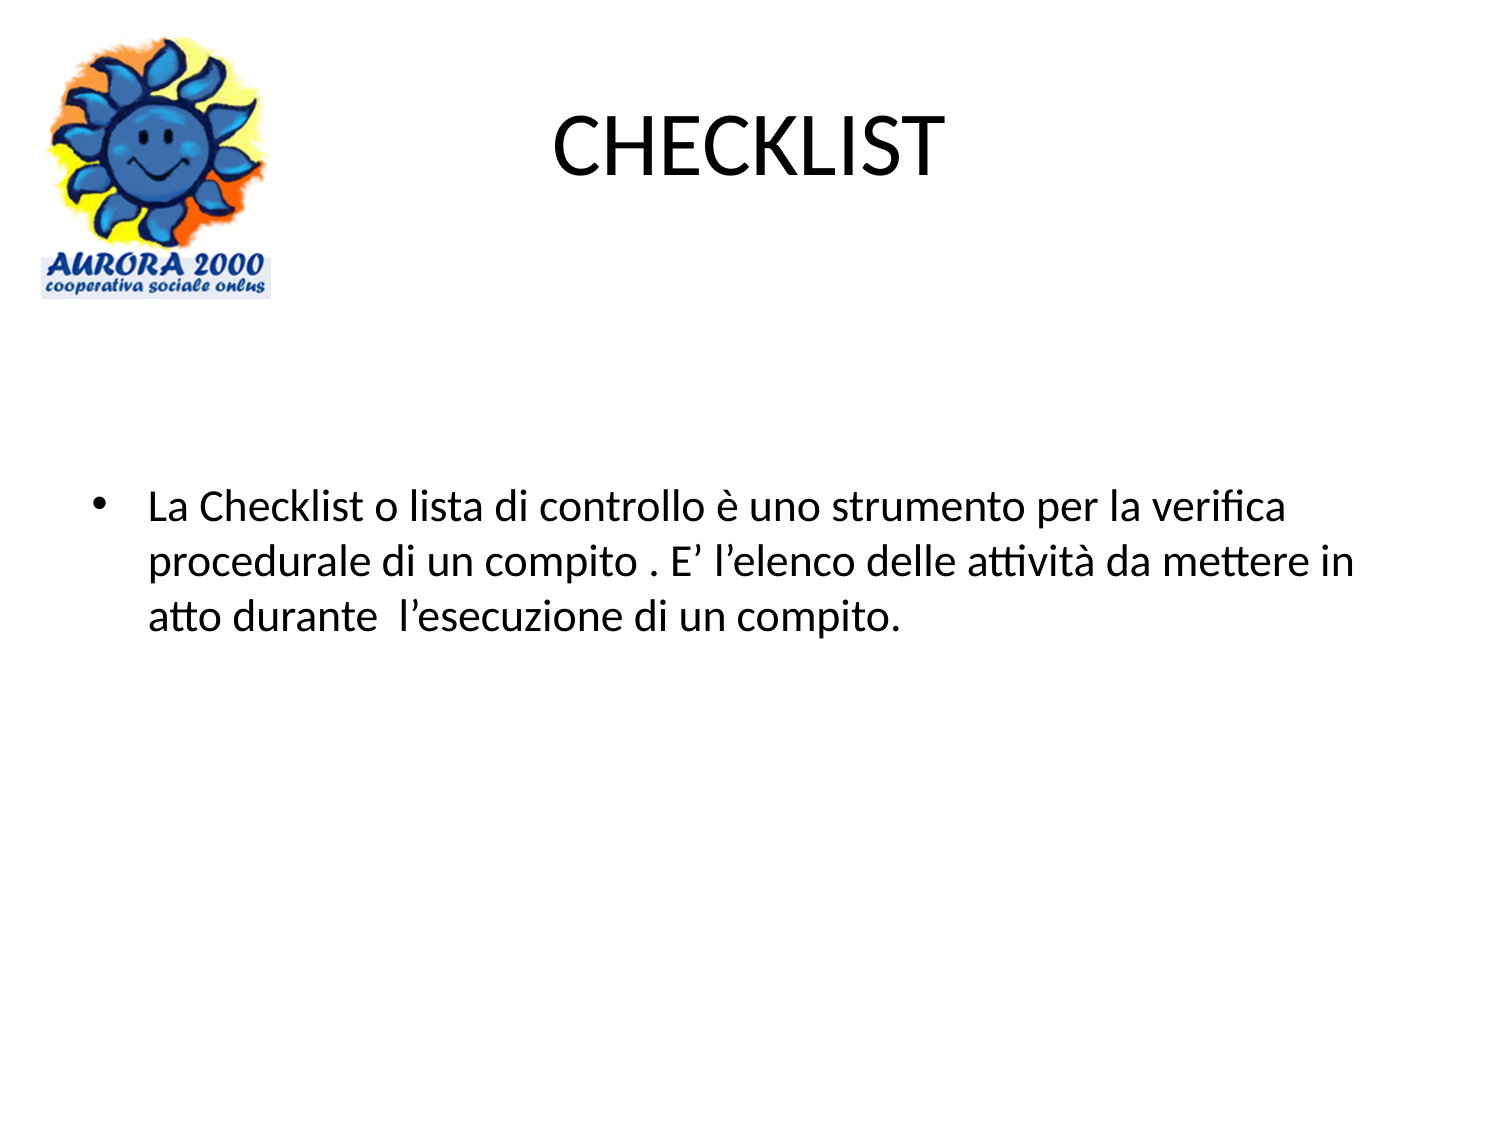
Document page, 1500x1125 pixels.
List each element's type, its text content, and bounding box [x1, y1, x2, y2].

list La Checklist o lista di controllo è uno strumento per la verifica procedurale di un compito . E’ l’elenco delle attività da mettere in atto durante l’esecuzione di un compito. [76, 468, 1427, 1125]
picture [40, 30, 271, 300]
title CHECKLIST [275, 45, 1425, 233]
